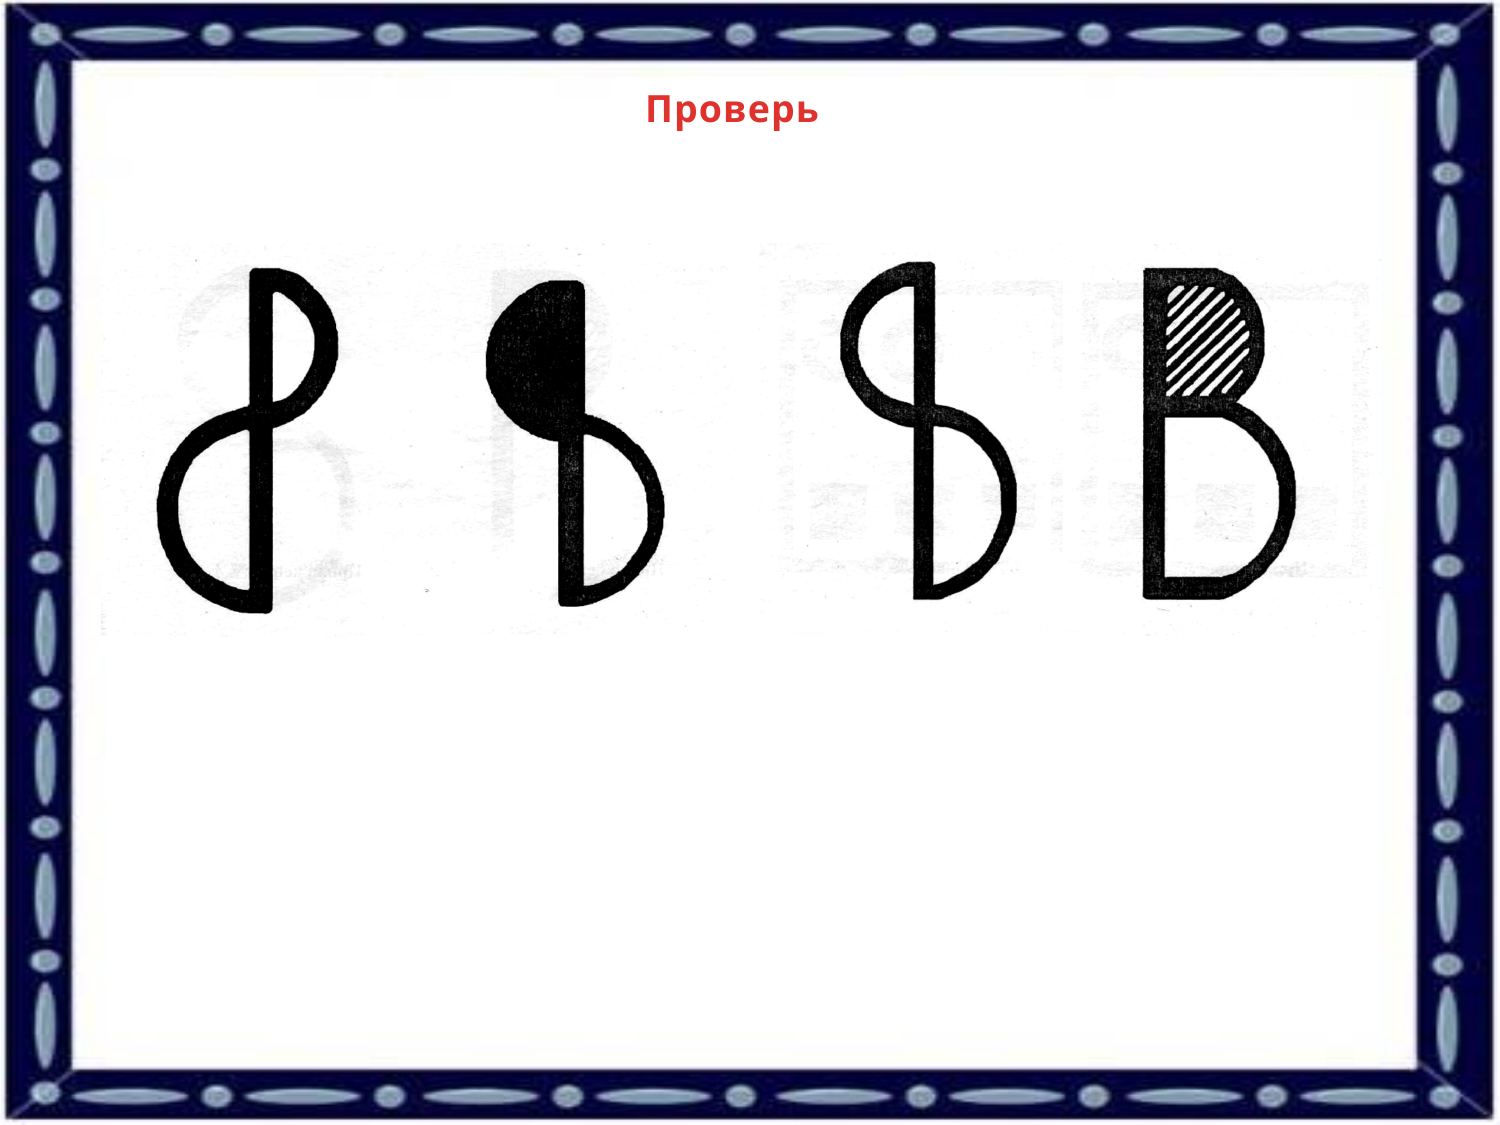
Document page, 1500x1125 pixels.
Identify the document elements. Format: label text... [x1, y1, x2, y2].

text_box Проверь [76, 78, 1388, 138]
picture [0, 0, 1500, 1125]
